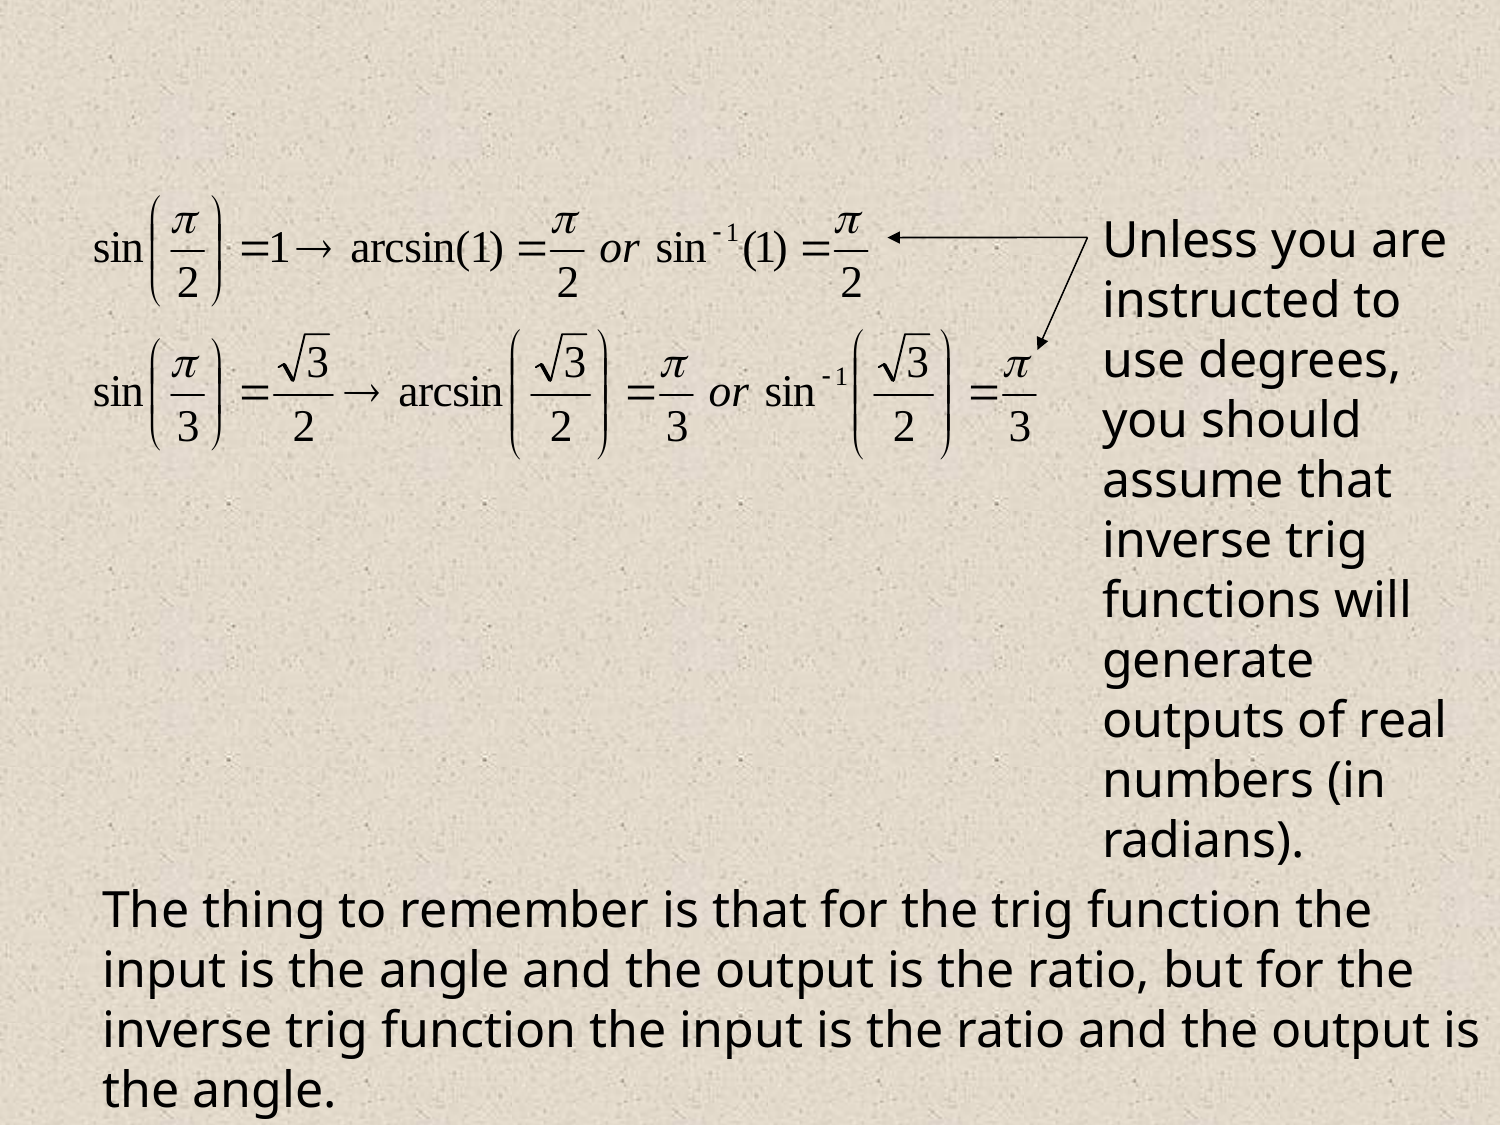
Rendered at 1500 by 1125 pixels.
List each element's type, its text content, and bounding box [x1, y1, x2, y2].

text_box The thing to remember is that for the trig function the input is the angle and the output is the ratio, but for the inverse trig function the input is the ratio and the output is the angle. [87, 870, 1500, 1125]
picture [1054, 238, 1086, 310]
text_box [87, 187, 1054, 468]
text_box Unless you are instructed to use degrees, you should assume that inverse trig functions will generate outputs of real numbers (in radians). [1087, 199, 1500, 875]
picture [0, 0, 1500, 1125]
